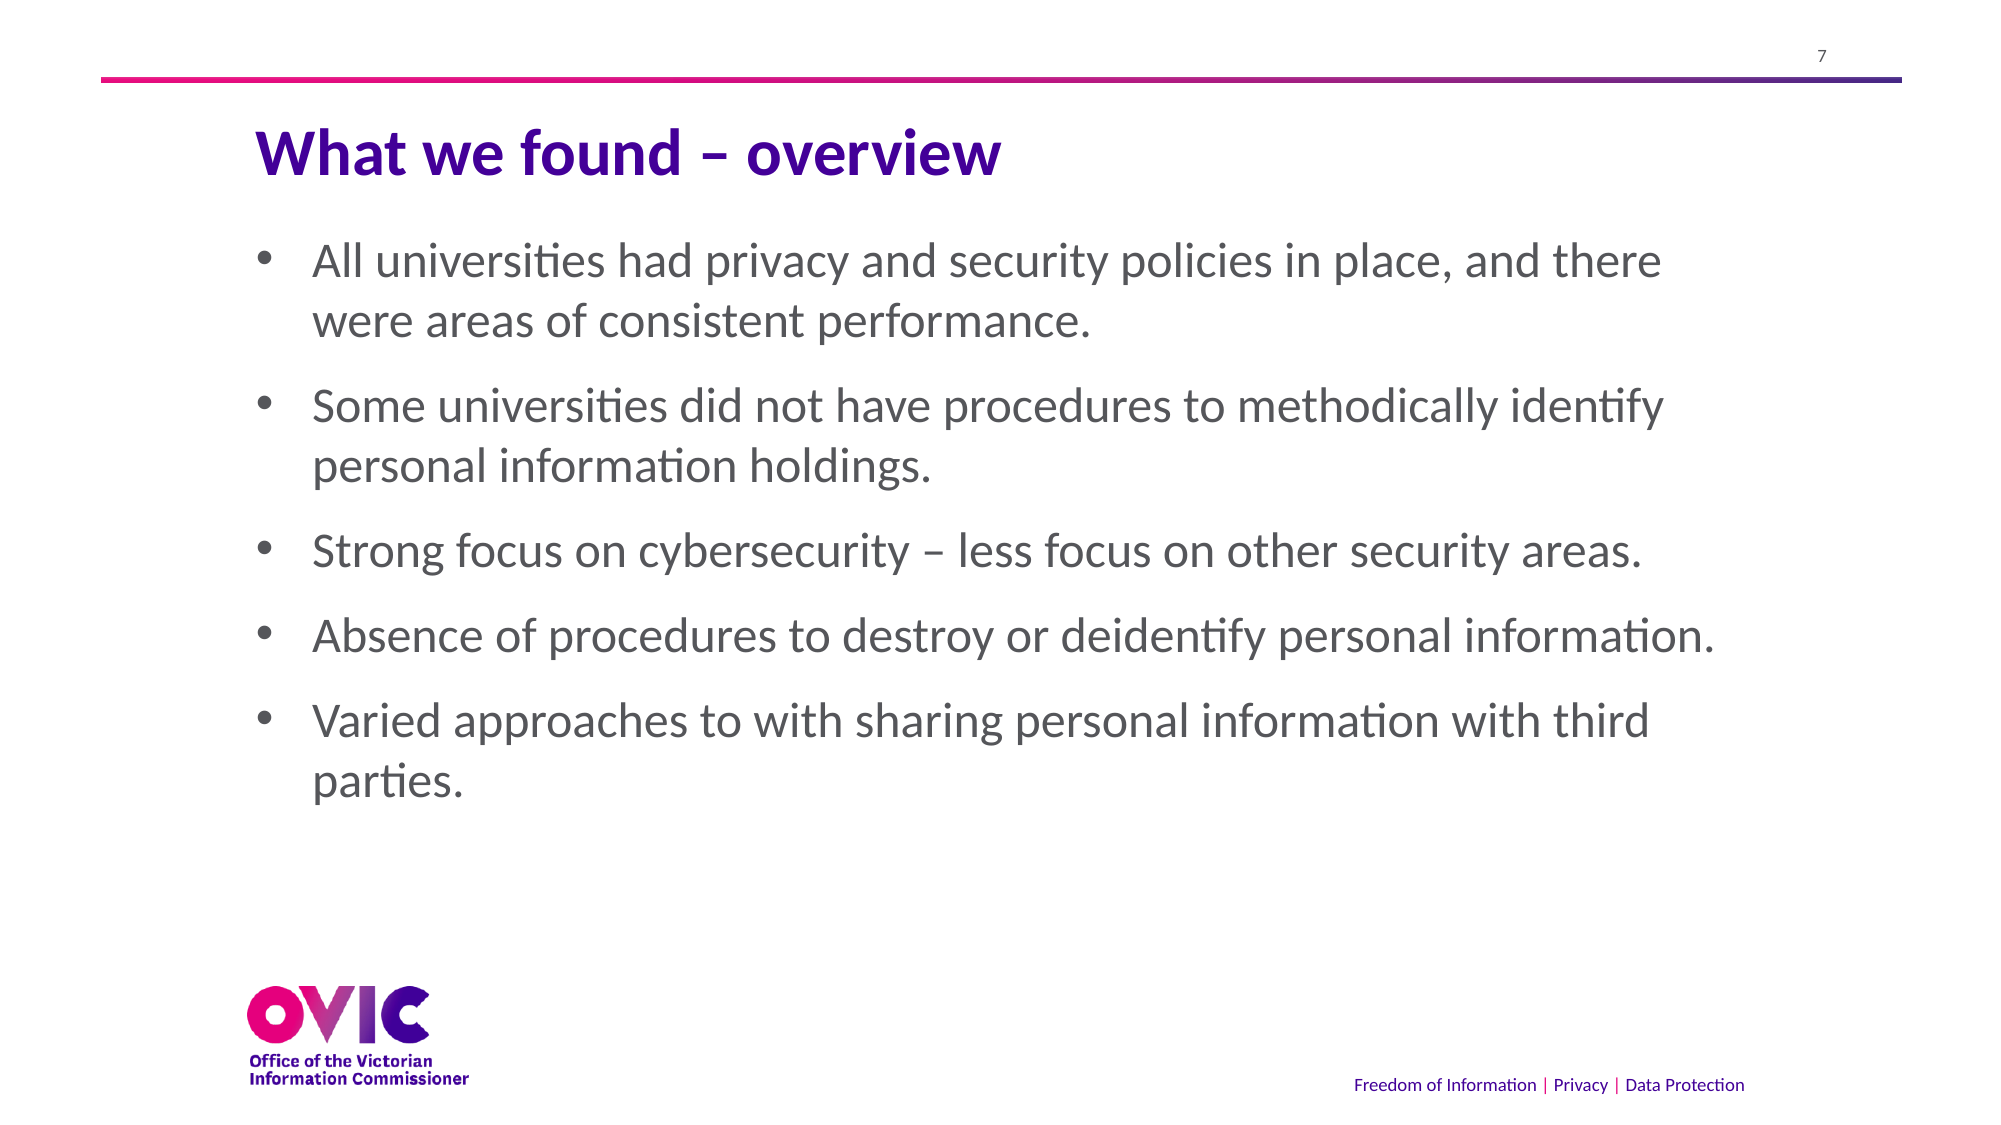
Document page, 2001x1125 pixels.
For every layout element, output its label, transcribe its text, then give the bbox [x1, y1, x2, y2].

picture [101, 77, 1902, 83]
title What we found – overview [255, 101, 1745, 193]
list All universities had privacy and security policies in place, and there were areas of consistent performance. Some universities did not have procedures to methodically identify personal information holdings. Strong focus on cybersecurity – less focus on other security areas. Absence of procedures to destroy or deidentify personal information. Varied approaches to with sharing personal information with third parties. [255, 219, 1745, 953]
picture [247, 986, 469, 1089]
